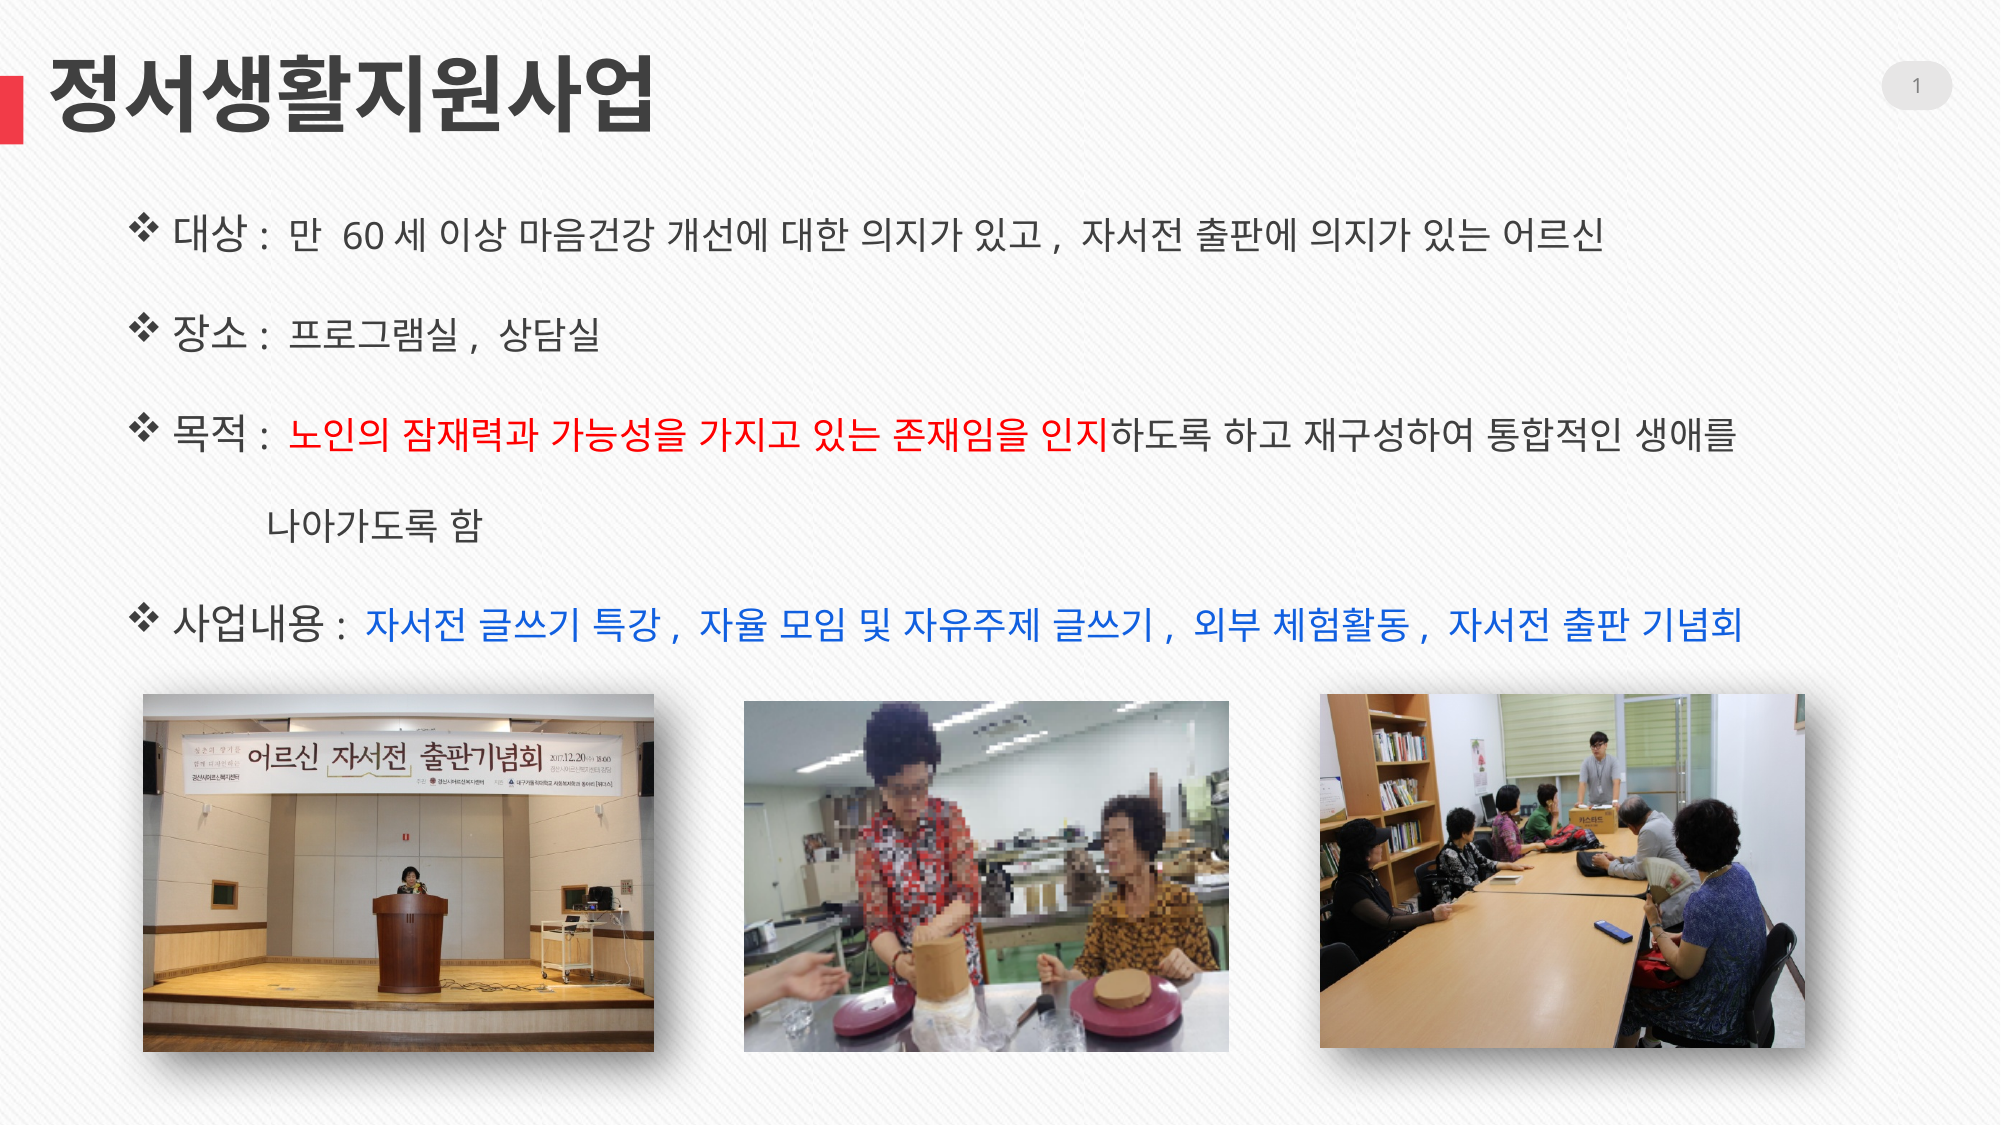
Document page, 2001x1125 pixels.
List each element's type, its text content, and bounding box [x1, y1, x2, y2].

text_box 정서생활지원사업 [47, 46, 1709, 151]
text_box [1883, 71, 1955, 103]
picture [0, 0, 2001, 1125]
text_box 대상: 만 60세 이상 마음건강 개선에 대한 의지가 있고, 자서전 출판에 의지가 있는 어르신 장소: 프로그램실, 상담실 목적: 노인의 잠재력과 가능성을 가지고 있는 존재임을 인지하도록 하고 재구성하여 통합적인 생애를 나아가도록 함 사업내용: 자서전 글쓰기 특강, 자율 모임 및 자유주제 글쓰기, 외부 체험활동, 자서전 출판 기념회 [110, 150, 1918, 656]
text_box [102, 261, 1000, 907]
slide_number 1 [1881, 53, 1953, 118]
